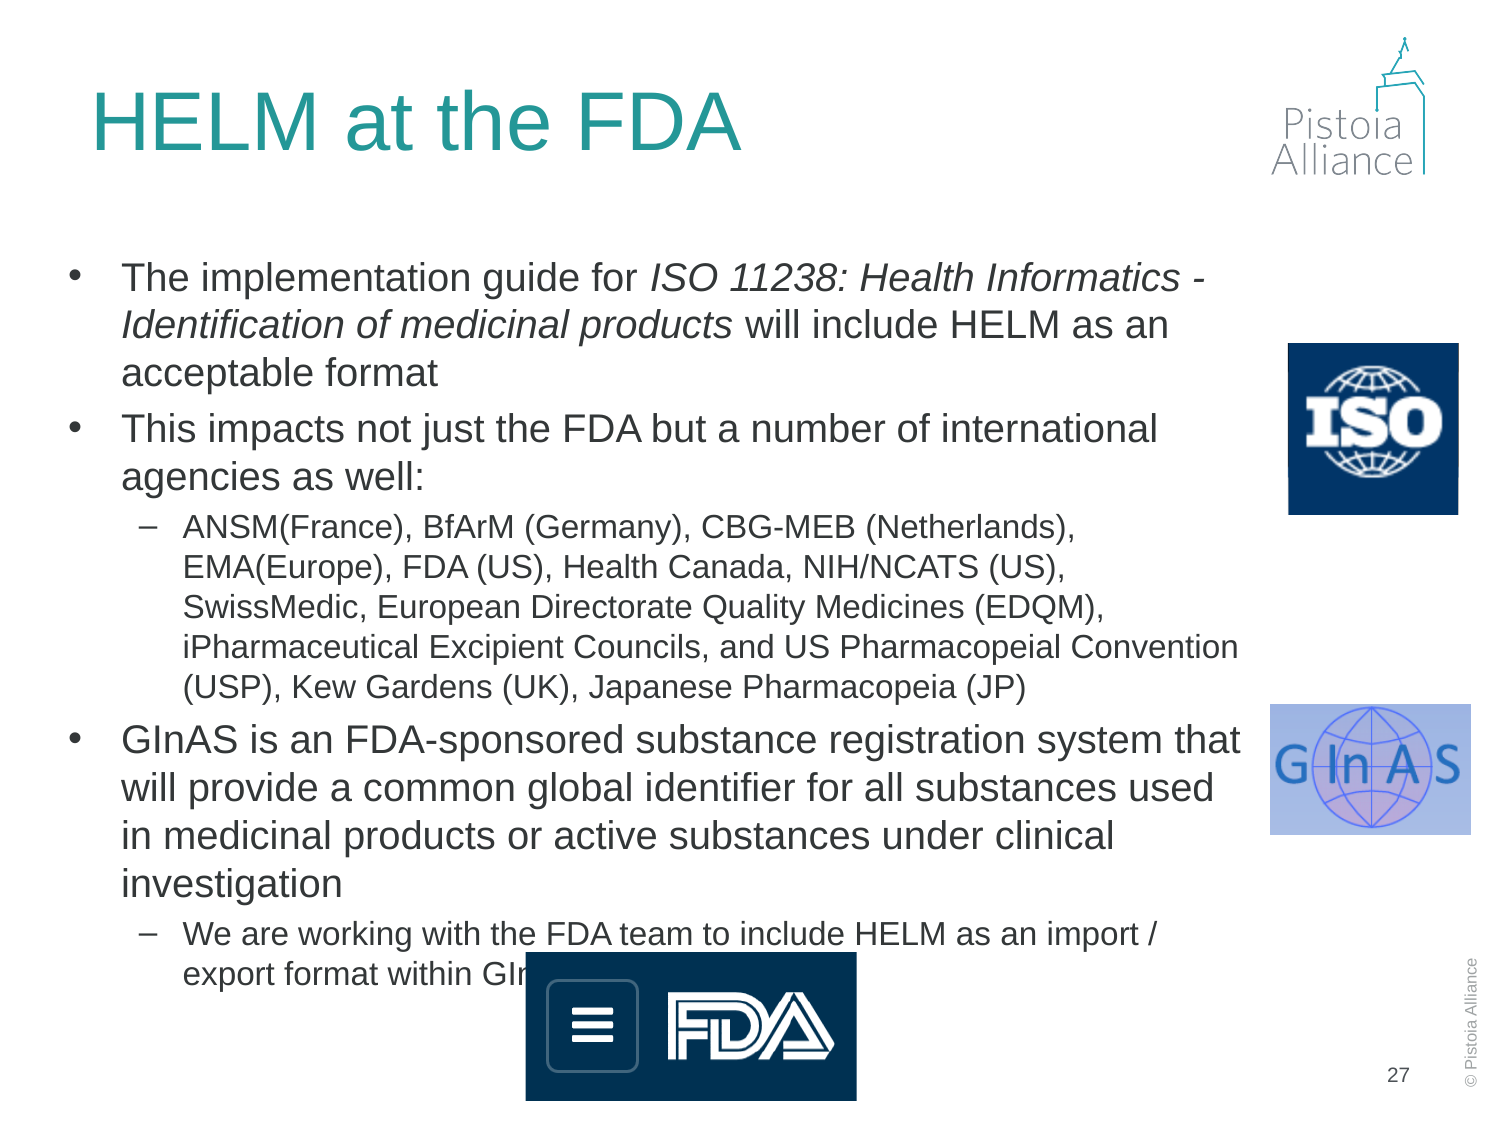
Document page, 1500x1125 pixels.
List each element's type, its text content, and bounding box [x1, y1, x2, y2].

picture [1287, 343, 1459, 515]
picture [1271, 37, 1425, 175]
title HELM at the FDA [75, 58, 1235, 175]
list The implementation guide for ISO 11238: Health Informatics - Identification of medicinal products will include HELM as an acceptable format This impacts not just the FDA but a number of international agencies as well: ANSM(France), BfArM (Germany), CBG-MEB (Netherlands), EMA(Europe), FDA (US), Health Canada, NIH/NCATS (US), SwissMedic, European Directorate Quality Medicines (EDQM), iPharmaceutical Excipient Councils, and US Pharmacopeial Convention (USP), Kew Gardens (UK), Japanese Pharmacopeia (JP) GInAS is an FDA-sponsored substance registration system that will provide a common global identifier for all substances used in medicinal products or active substances under clinical investigation We are working with the FDA team to include HELM as an import / export format within GInAS. [53, 243, 1270, 1004]
picture [525, 951, 857, 1102]
slide_number 27 [1340, 1045, 1425, 1103]
picture [1269, 703, 1471, 835]
